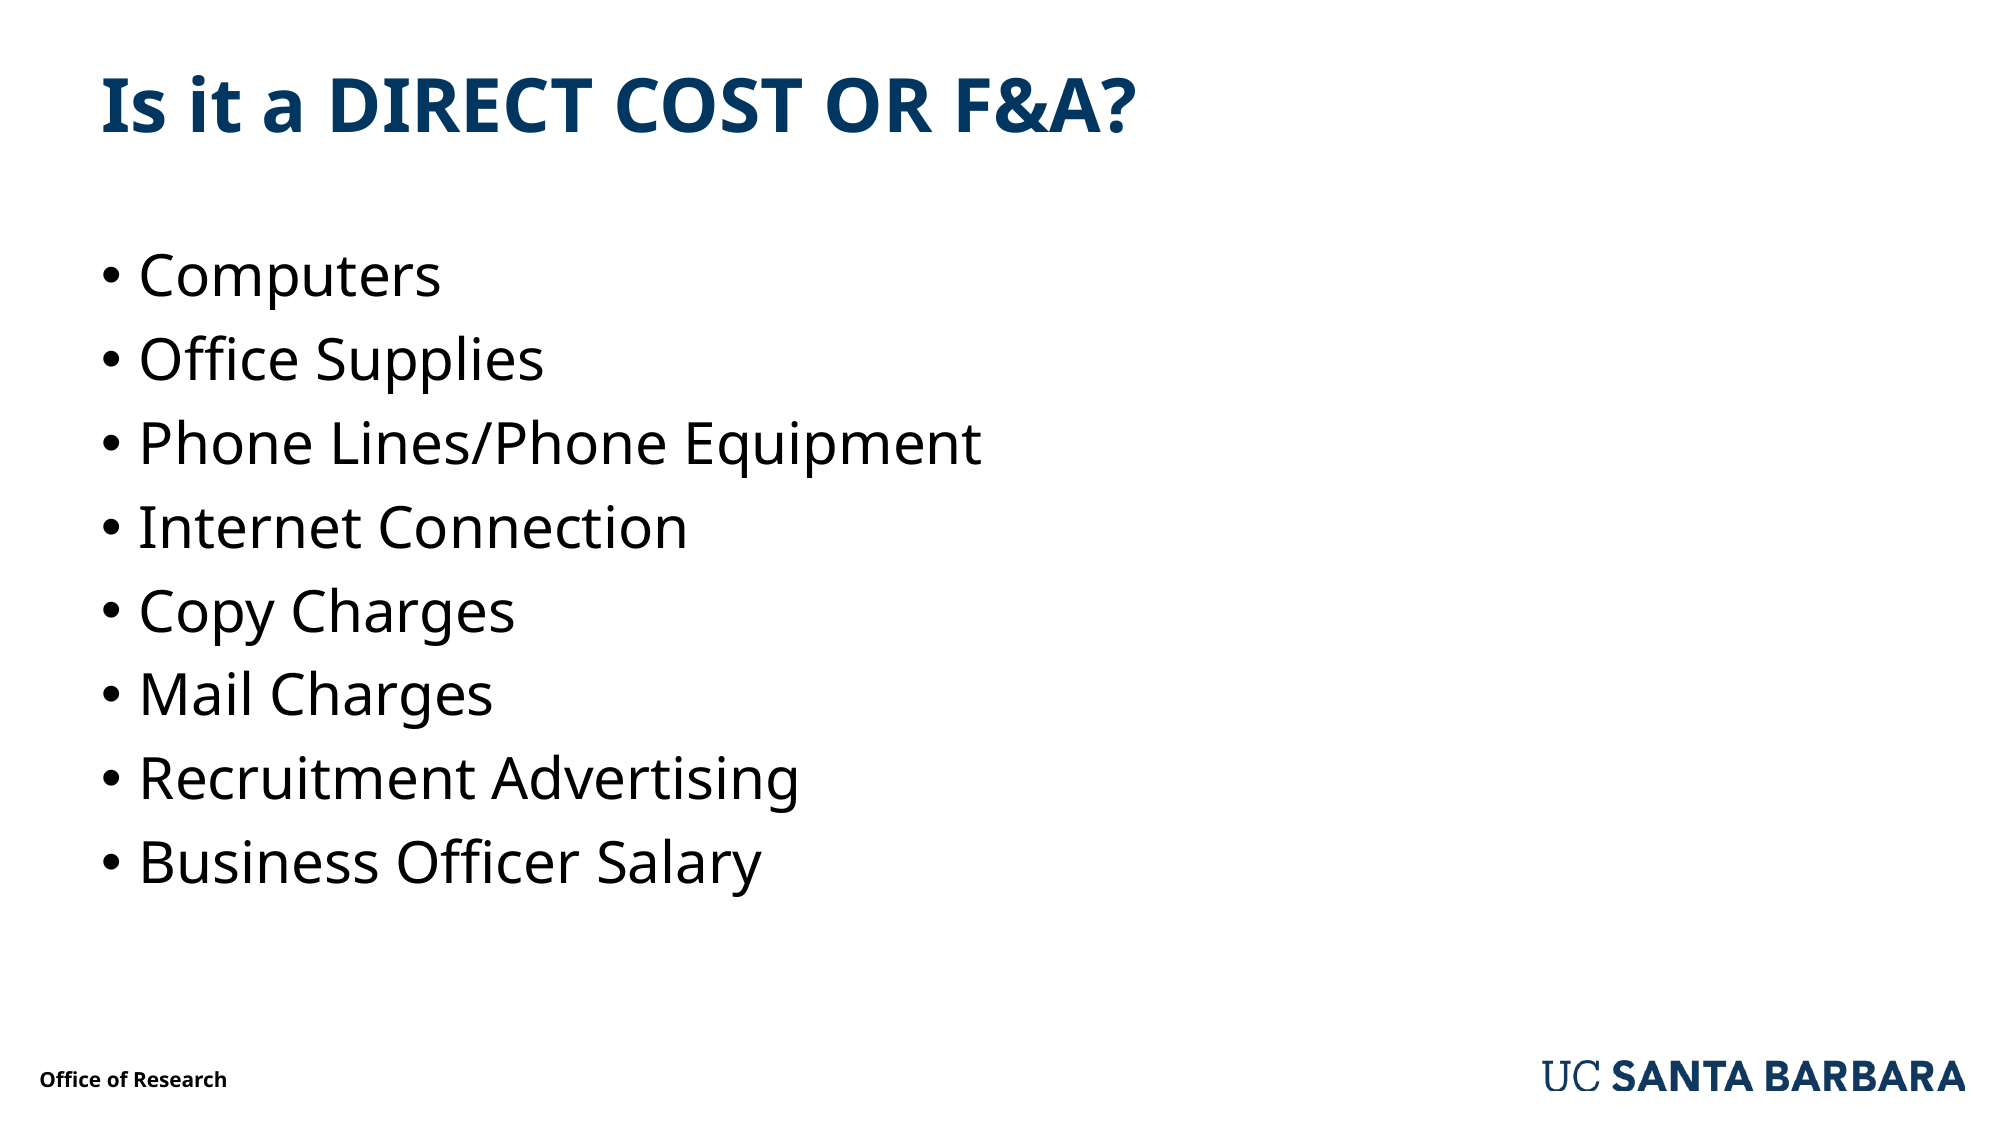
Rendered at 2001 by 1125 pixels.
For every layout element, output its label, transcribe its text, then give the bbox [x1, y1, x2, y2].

list Computers Office Supplies Phone Lines/Phone Equipment Internet Connection Copy Charges Mail Charges Recruitment Advertising Business Officer Salary [86, 239, 1437, 1052]
title Is it a DIRECT COST OR F&A? [86, 59, 1914, 157]
